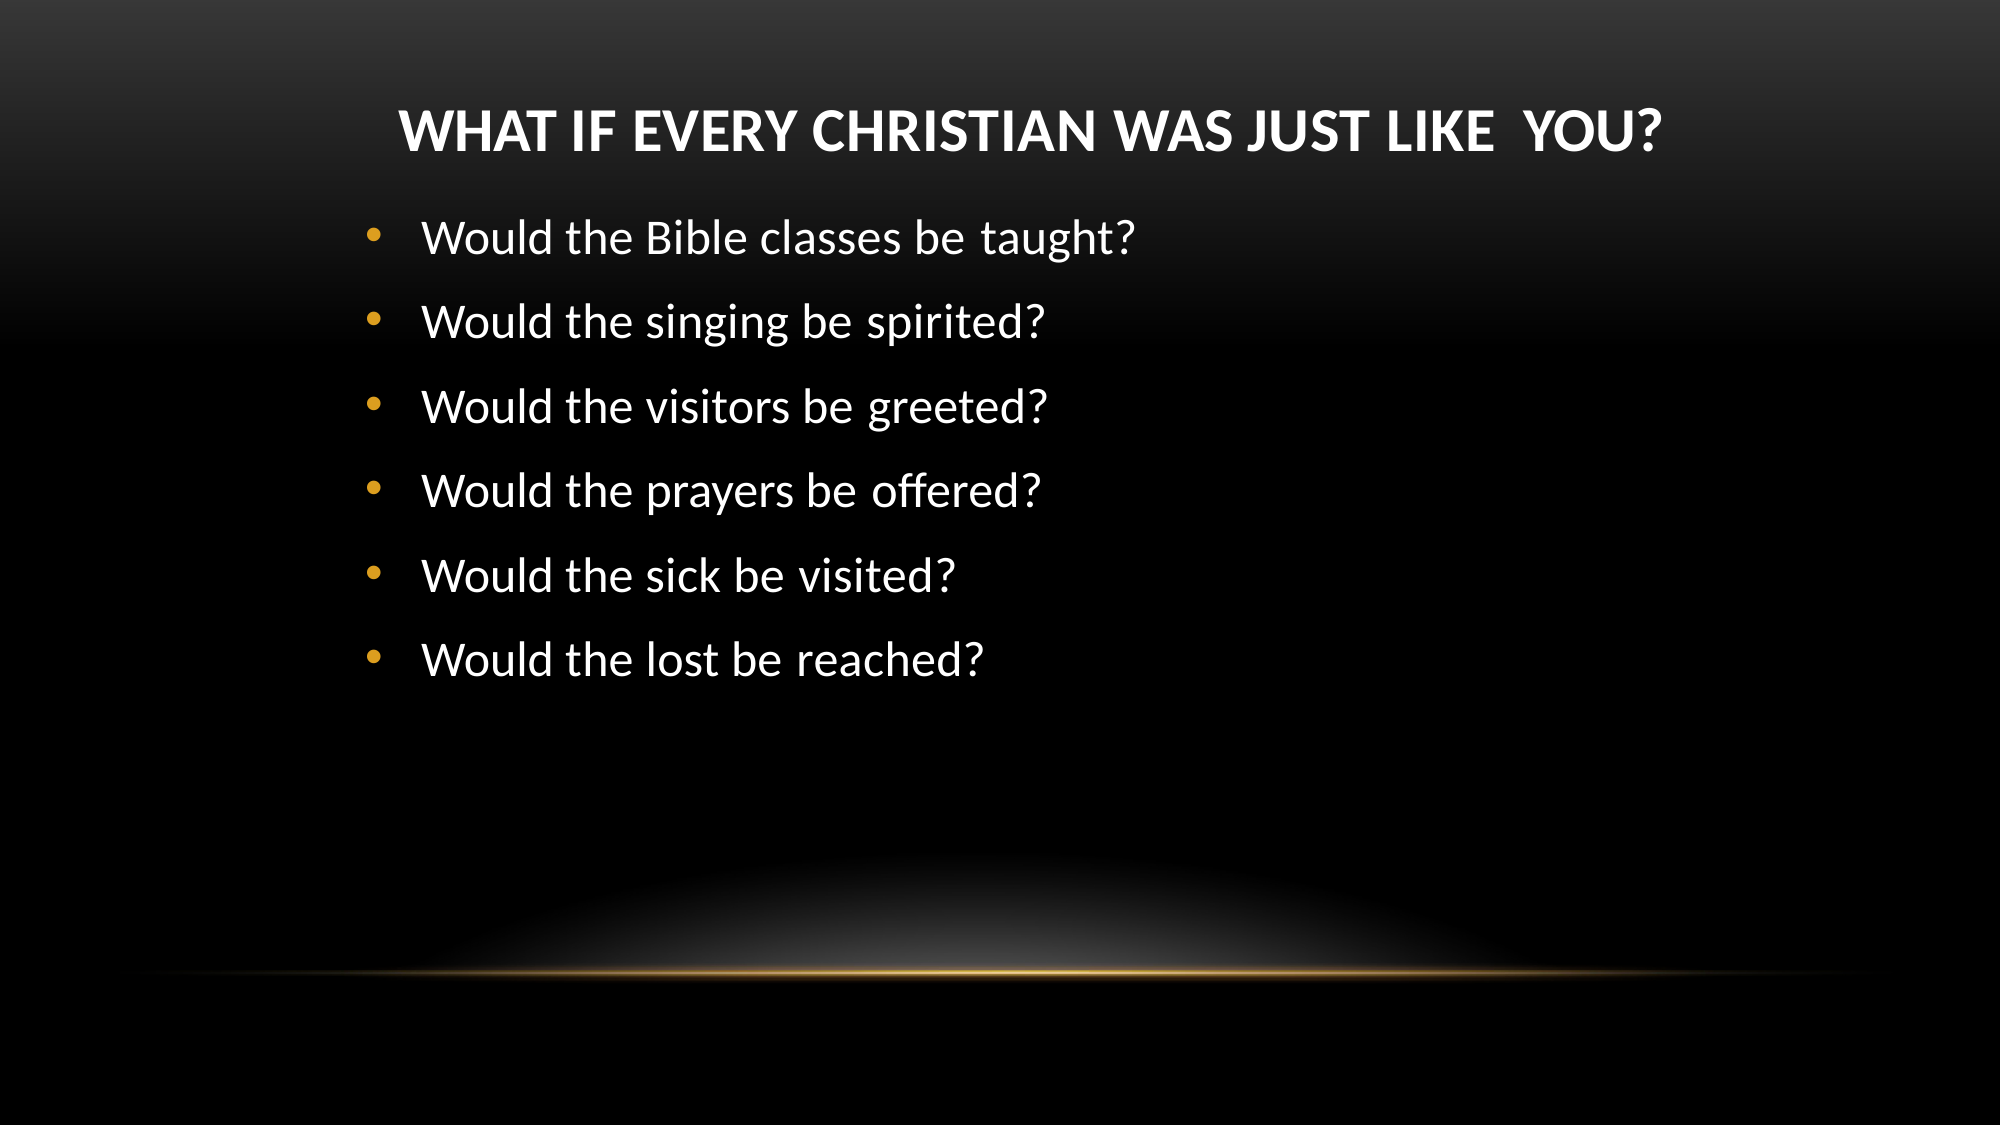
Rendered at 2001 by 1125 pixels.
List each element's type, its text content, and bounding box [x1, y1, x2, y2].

picture [0, 0, 2000, 1125]
text_box Would the Bible classes be taught? Would the singing be spirited? Would the visitors be greeted? Would the prayers be offered? Would the sick be visited? Would the lost be reached? [362, 177, 1150, 687]
title WHAT IF EVERY CHRISTIAN WAS JUST LIKE YOU? [383, 86, 2000, 277]
